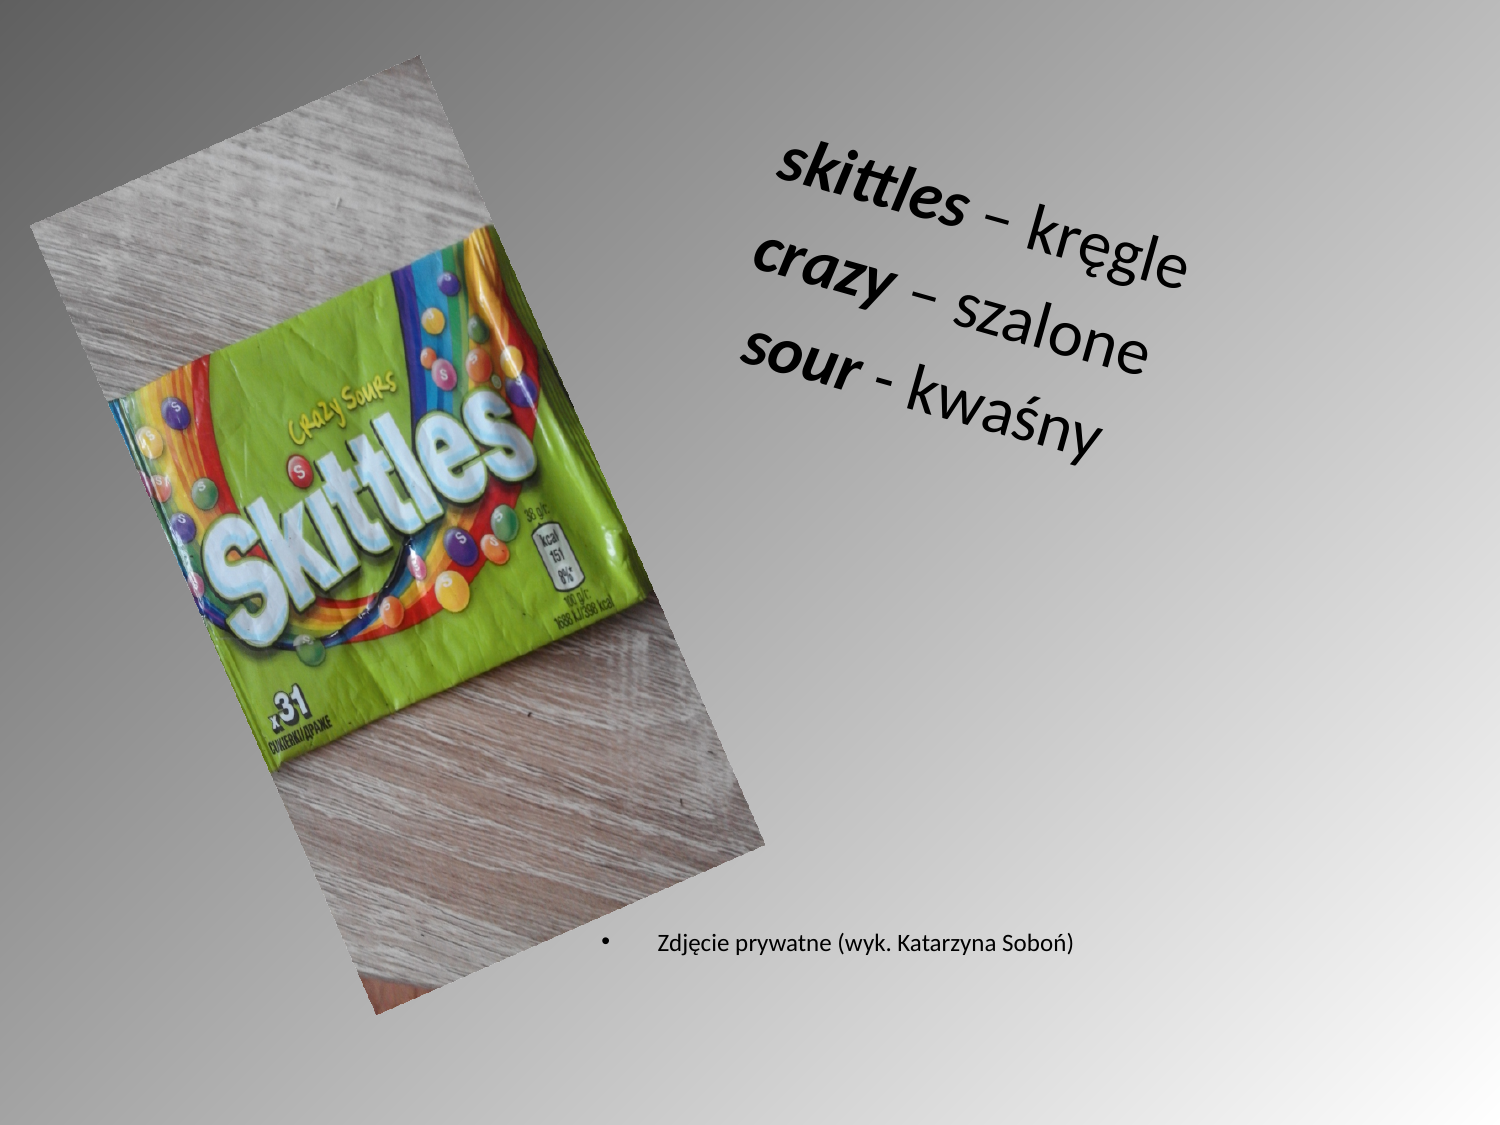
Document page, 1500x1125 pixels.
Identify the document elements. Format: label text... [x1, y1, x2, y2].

list skittles – kręgle crazy – szalone sour - kwaśny [695, 101, 1257, 977]
picture [0, 56, 829, 1014]
list Zdjęcie prywatne (wyk. Katarzyna Soboń) [586, 44, 1425, 1005]
